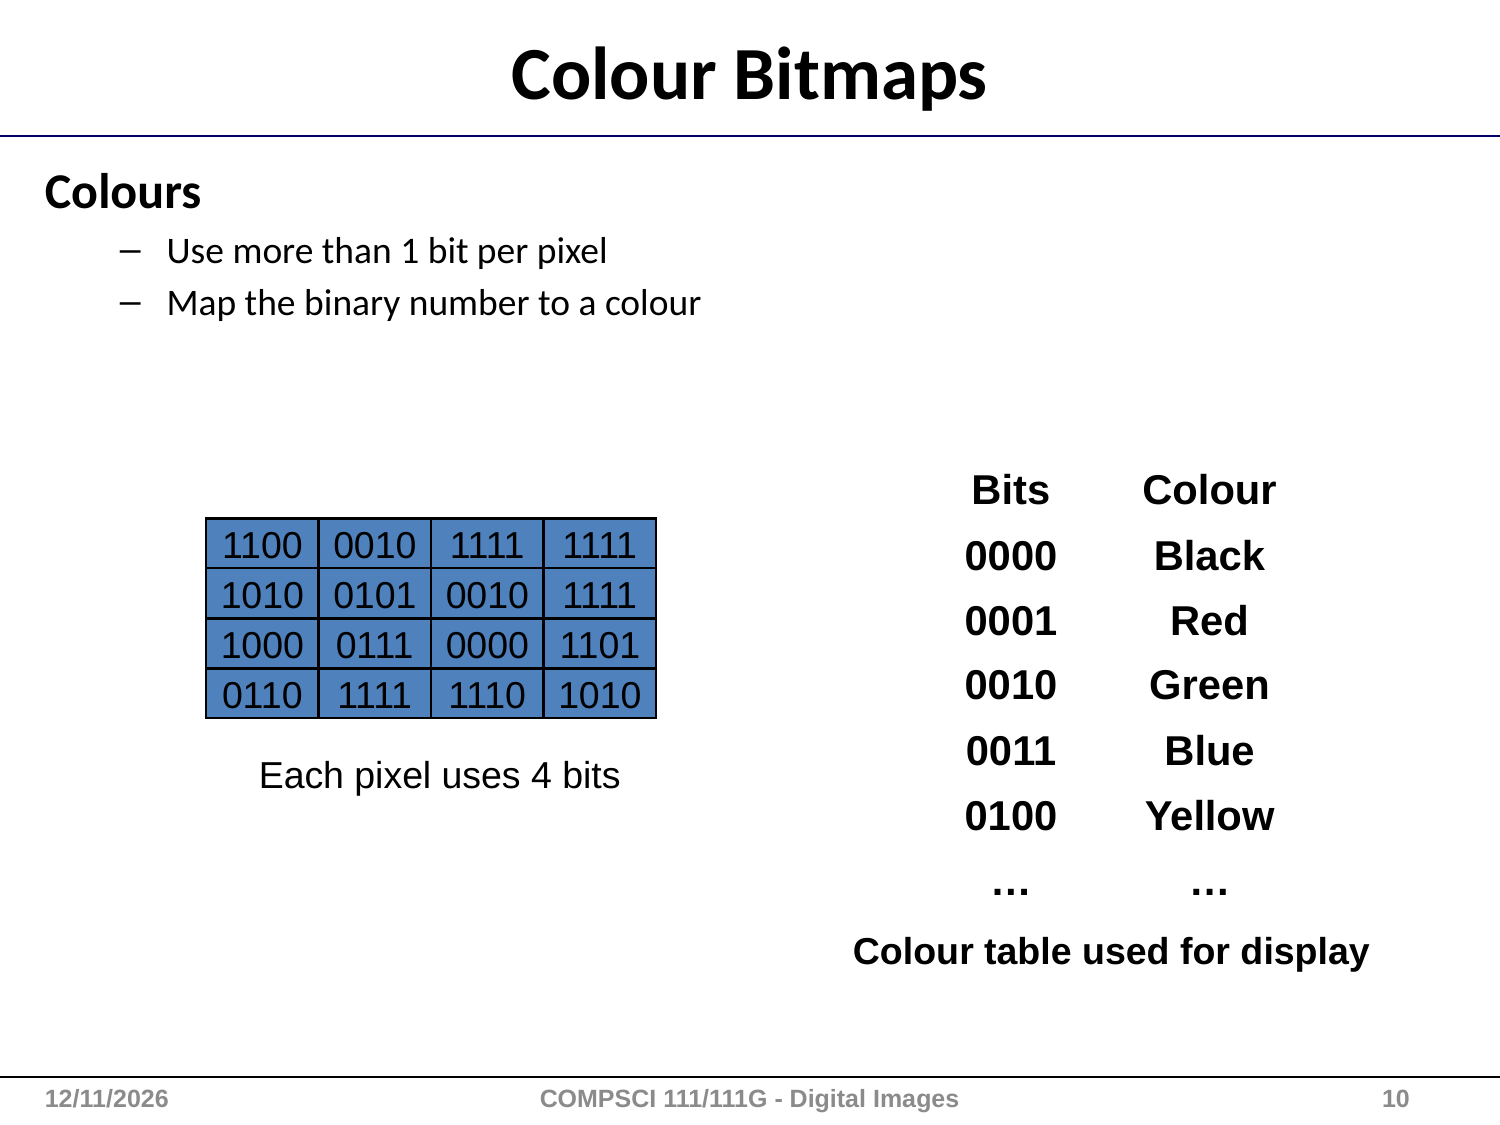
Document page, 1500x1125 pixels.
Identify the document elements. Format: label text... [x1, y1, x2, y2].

table_cell Yellow [1111, 786, 1309, 849]
text_box Each pixel uses 4 bits [243, 743, 636, 804]
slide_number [29, 1076, 380, 1118]
footer COMPSCI 111/111G - Digital Images [512, 1076, 988, 1118]
slide_number 10 [1074, 1076, 1425, 1118]
list Colours Use more than 1 bit per pixel Map the binary number to a colour [29, 150, 1471, 1048]
table_header Colour [1111, 460, 1309, 522]
table_header Bits [912, 460, 1109, 522]
table_cell 0001 [912, 591, 1109, 654]
title Colour Bitmaps [15, 18, 1485, 122]
table_cell Black [1111, 527, 1309, 589]
table_cell Red [1111, 591, 1309, 654]
table_cell 0010 [912, 656, 1109, 719]
table_cell Blue [1111, 721, 1309, 784]
table_cell Green [1111, 656, 1309, 719]
table_cell 0000 [912, 527, 1109, 589]
text_box Colour table used for display [838, 919, 1386, 979]
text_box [205, 518, 657, 719]
table_cell … [1111, 851, 1309, 915]
table_cell 0100 [912, 786, 1109, 849]
table_cell 0011 [912, 721, 1109, 784]
table_cell … [912, 851, 1109, 915]
